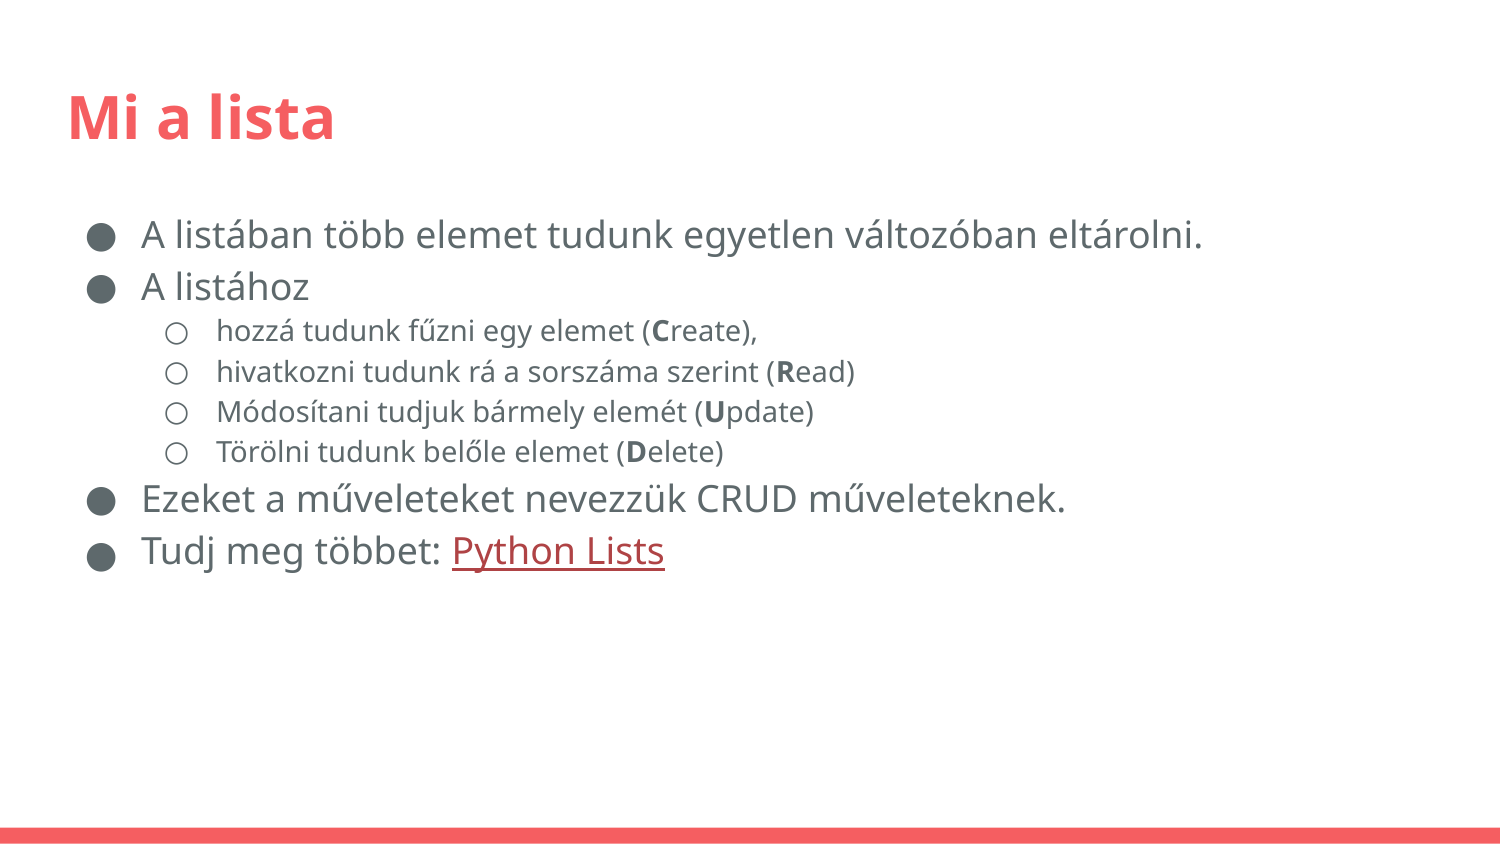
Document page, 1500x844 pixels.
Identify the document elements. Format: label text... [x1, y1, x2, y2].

list A listában több elemet tudunk egyetlen változóban eltárolni. A listához hozzá tudunk fűzni egy elemet (Create), hivatkozni tudunk rá a sorszáma szerint (Read) Módosítani tudjuk bármely elemét (Update) Törölni tudunk belőle elemet (Delete) Ezeket a műveleteket nevezzük CRUD műveleteknek. Tudj meg többet: Python Lists [51, 189, 1449, 750]
title Mi a lista [51, 64, 1449, 167]
